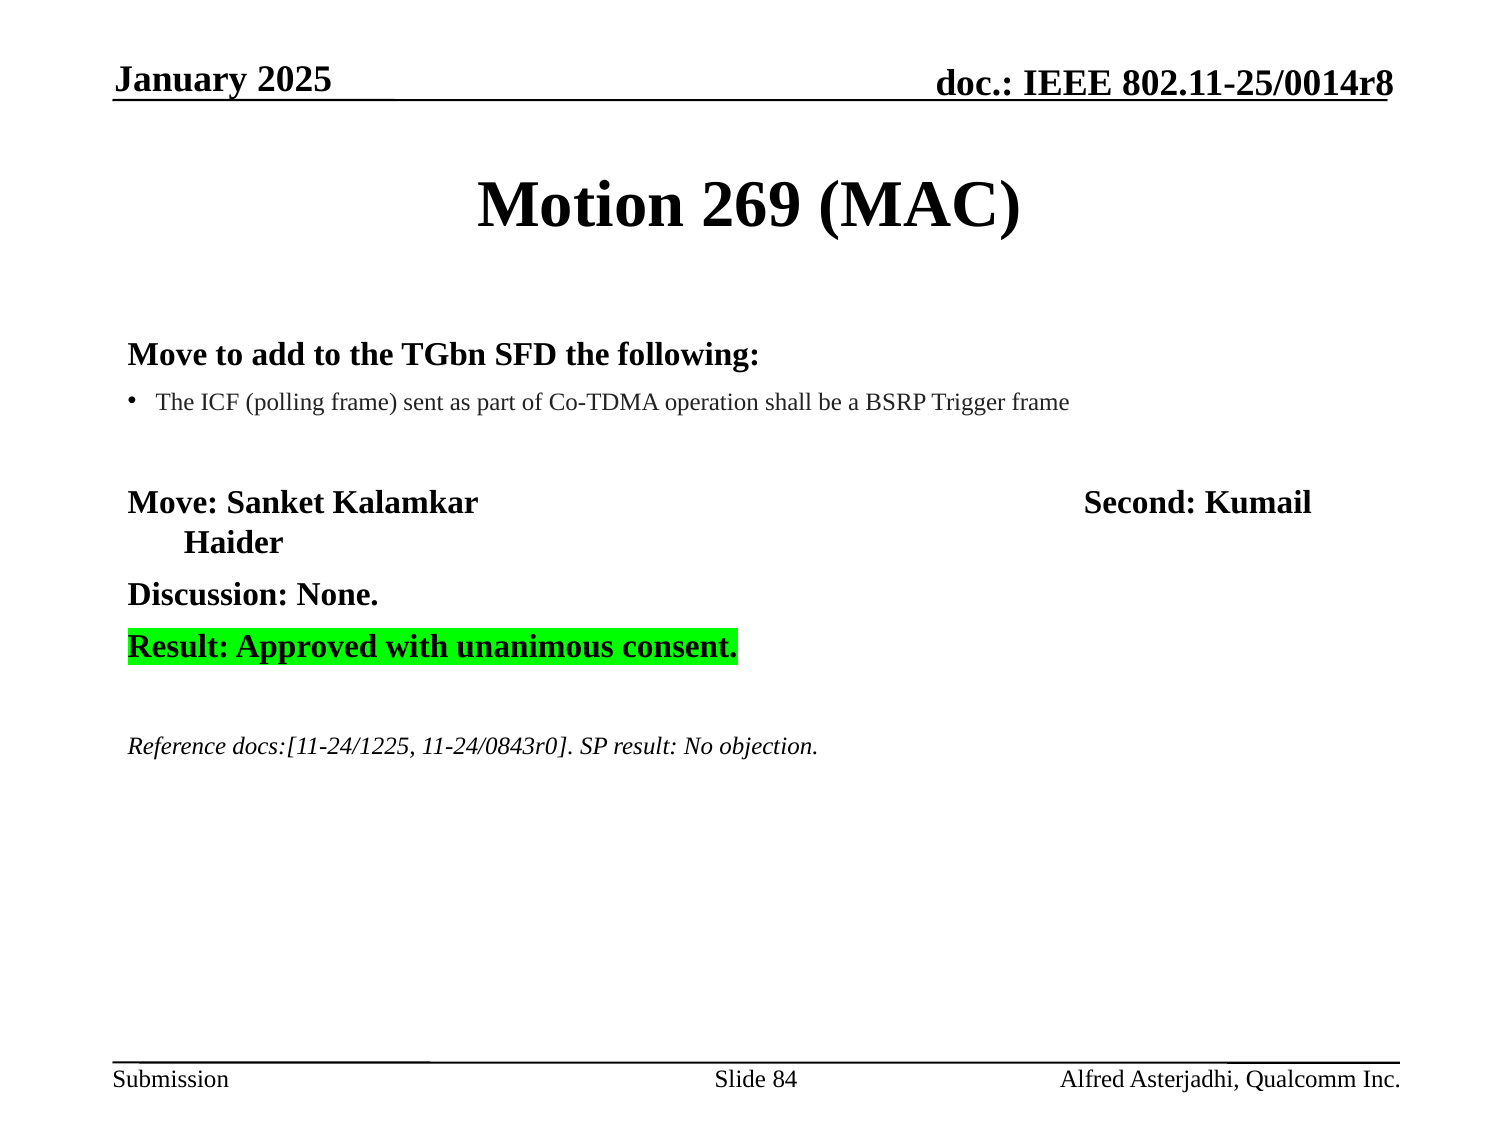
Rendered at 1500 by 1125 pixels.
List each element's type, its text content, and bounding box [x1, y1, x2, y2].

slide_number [114, 54, 423, 100]
title Motion 269 (MAC) [112, 112, 1388, 288]
footer Alfred Asterjadhi, Qualcomm Inc. [878, 1061, 1402, 1093]
list Move to add to the TGbn SFD the following: The ICF (polling frame) sent as part of Co-TDMA operation shall be a BSRP Trigger frame Move: Sanket Kalamkar Second: Kumail Haider Discussion: None. Result: Approved with unanimous consent. Reference docs:[11-24/1225, 11-24/0843r0]. SP result: No objection. [112, 324, 1388, 1063]
slide_number Slide 84 [712, 1061, 800, 1123]
